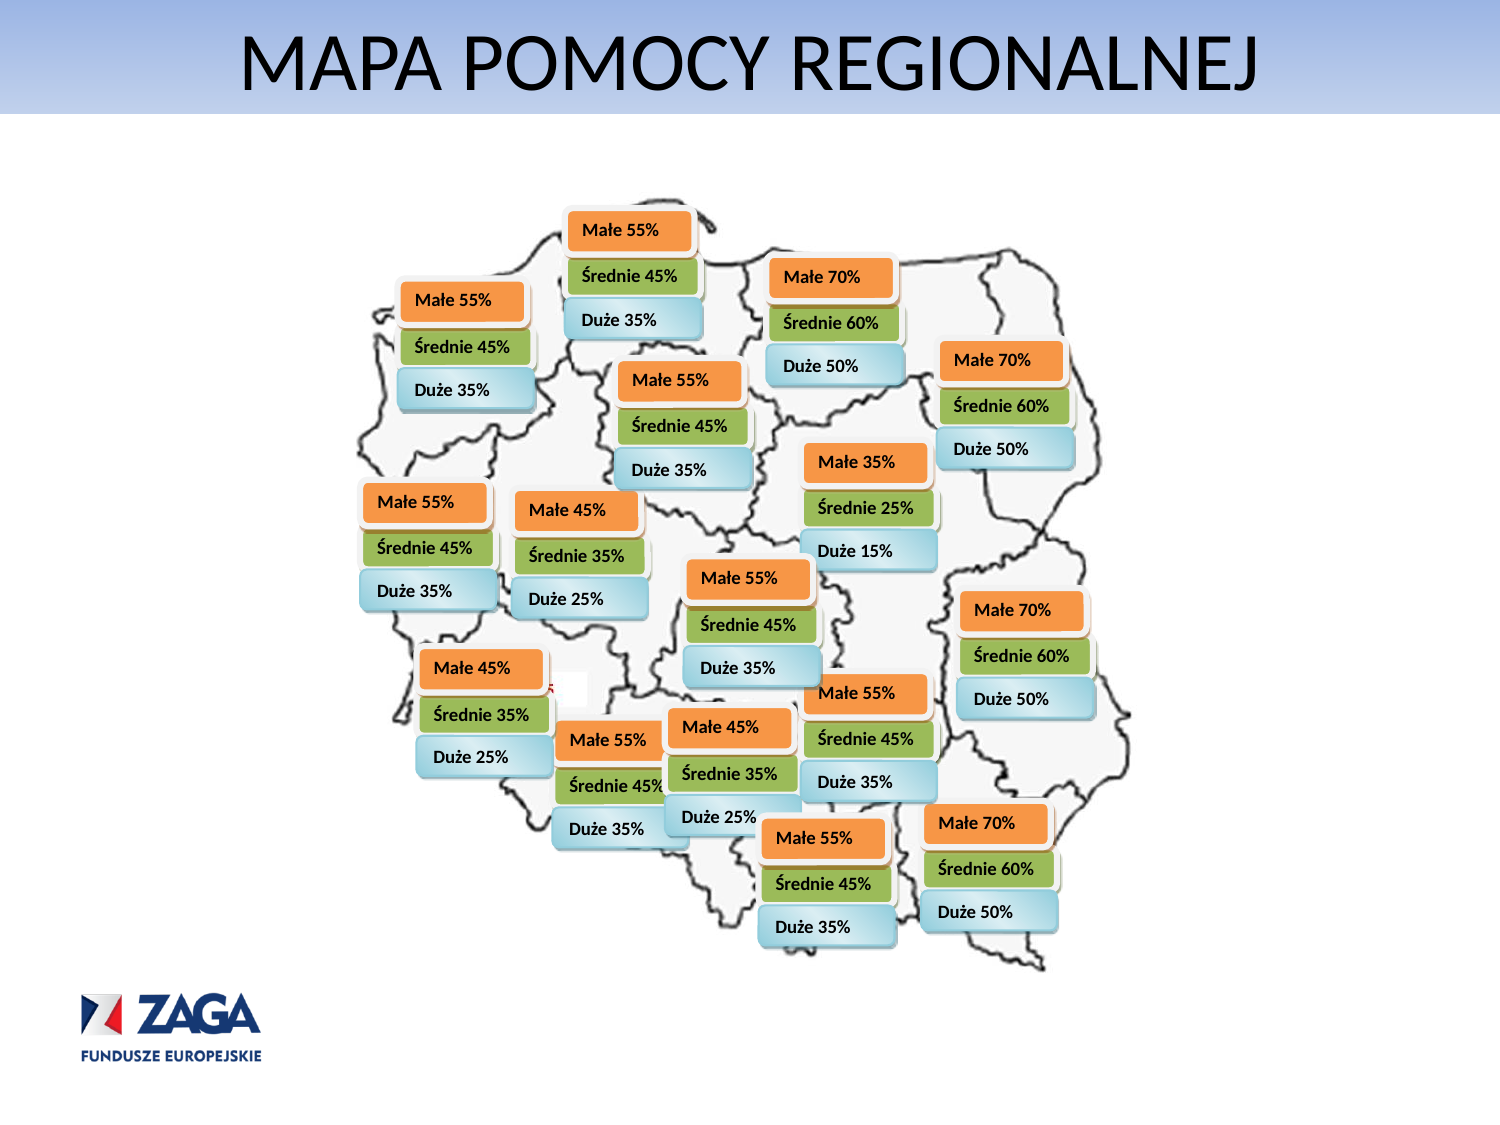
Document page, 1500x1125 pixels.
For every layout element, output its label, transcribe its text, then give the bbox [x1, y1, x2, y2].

picture [52, 963, 289, 1090]
picture [348, 184, 1153, 988]
text_box MAPA POMOCY REGIONALNEJ [0, 0, 1500, 114]
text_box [359, 207, 1094, 946]
